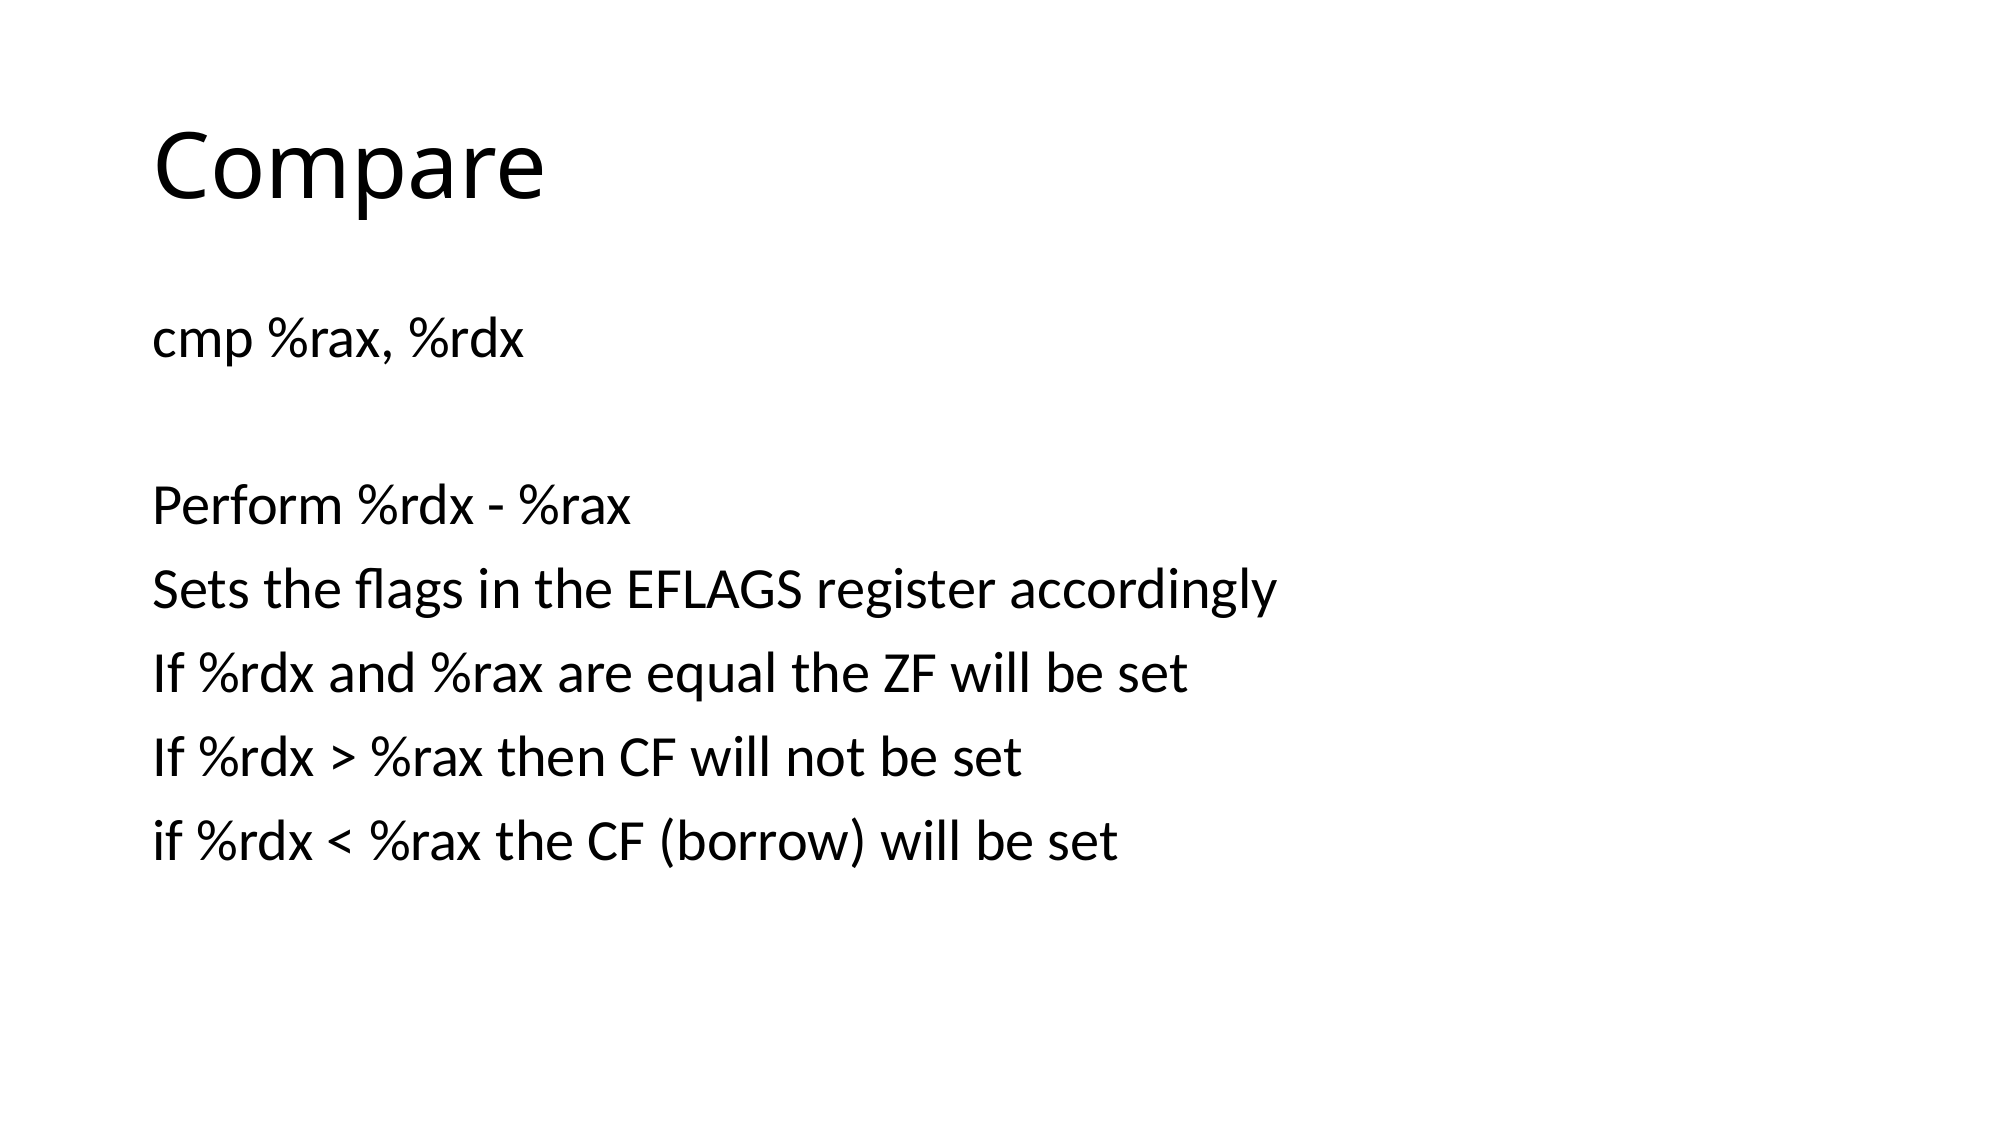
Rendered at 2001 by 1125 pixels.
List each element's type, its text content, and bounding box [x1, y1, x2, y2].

list cmp %rax, %rdx Perform %rdx - %rax Sets the flags in the EFLAGS register accordingly If %rdx and %rax are equal the ZF will be set If %rdx > %rax then CF will not be set if %rdx < %rax the CF (borrow) will be set [137, 299, 1863, 1014]
title Compare [137, 59, 1863, 278]
